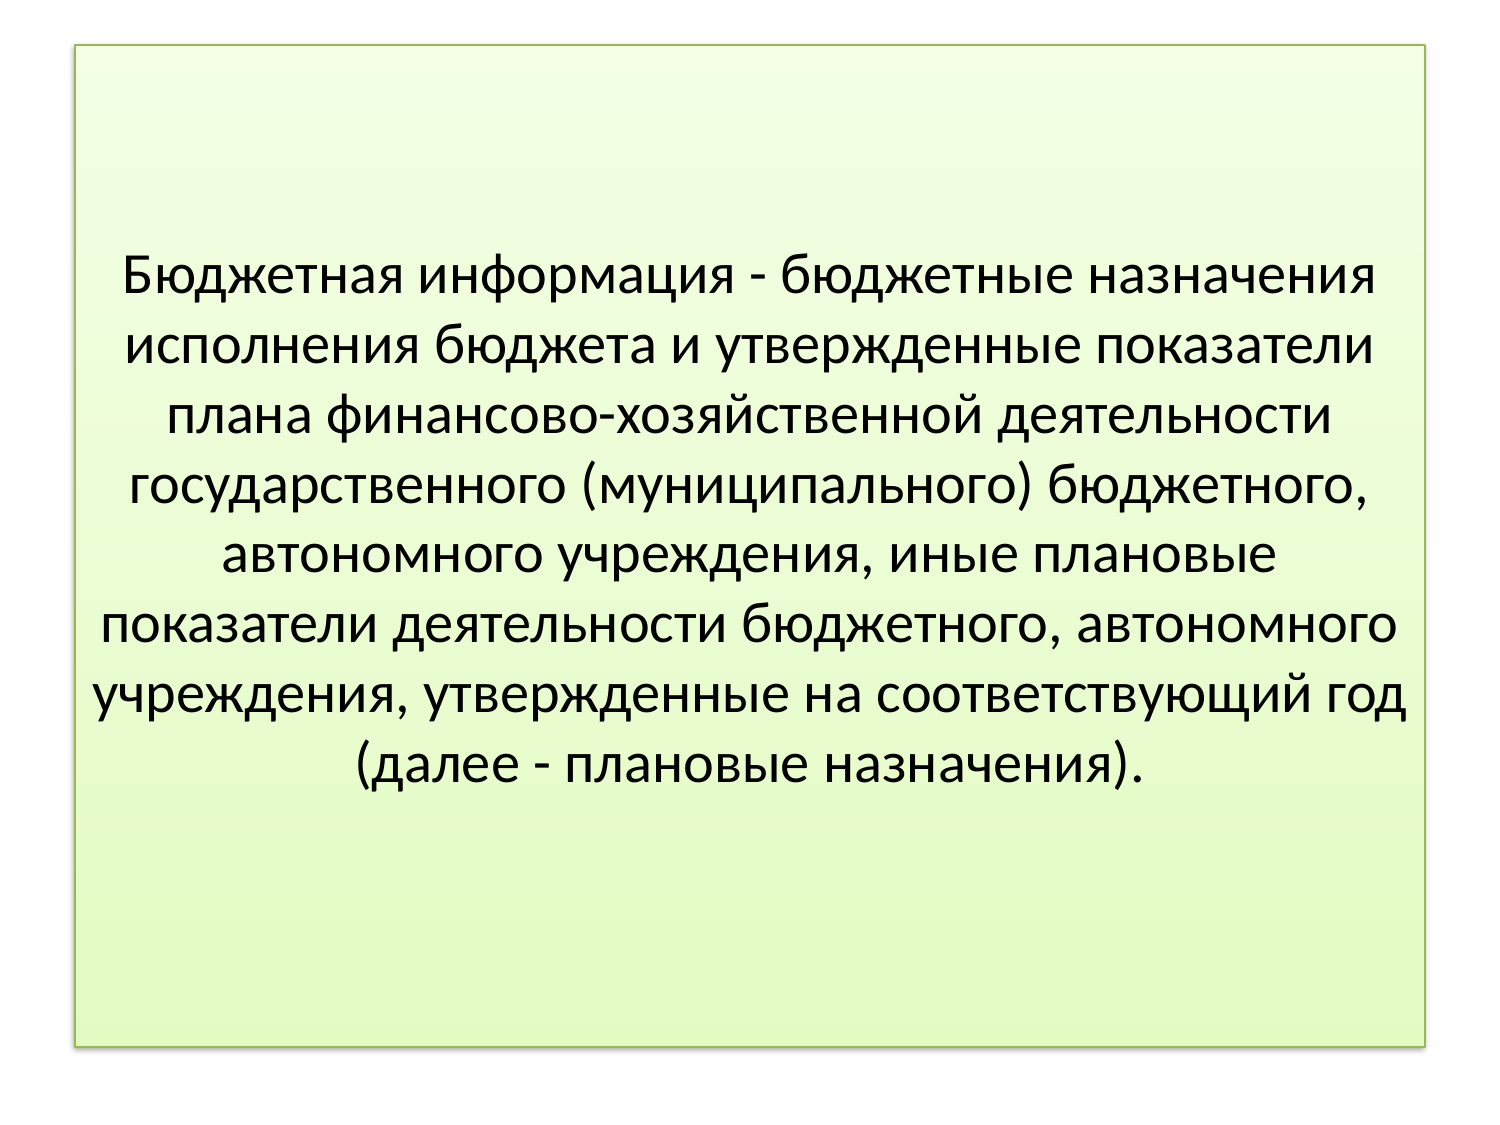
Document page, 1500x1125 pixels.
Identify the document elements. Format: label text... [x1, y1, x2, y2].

title Бюджетная информация - бюджетные назначения исполнения бюджета и утвержденные показатели плана финансово-хозяйственной деятельности государственного (муниципального) бюджетного, автономного учреждения, иные плановые показатели деятельности бюджетного, автономного учреждения, утвержденные на соответствующий год (далее - плановые назначения). [74, 44, 1426, 1048]
